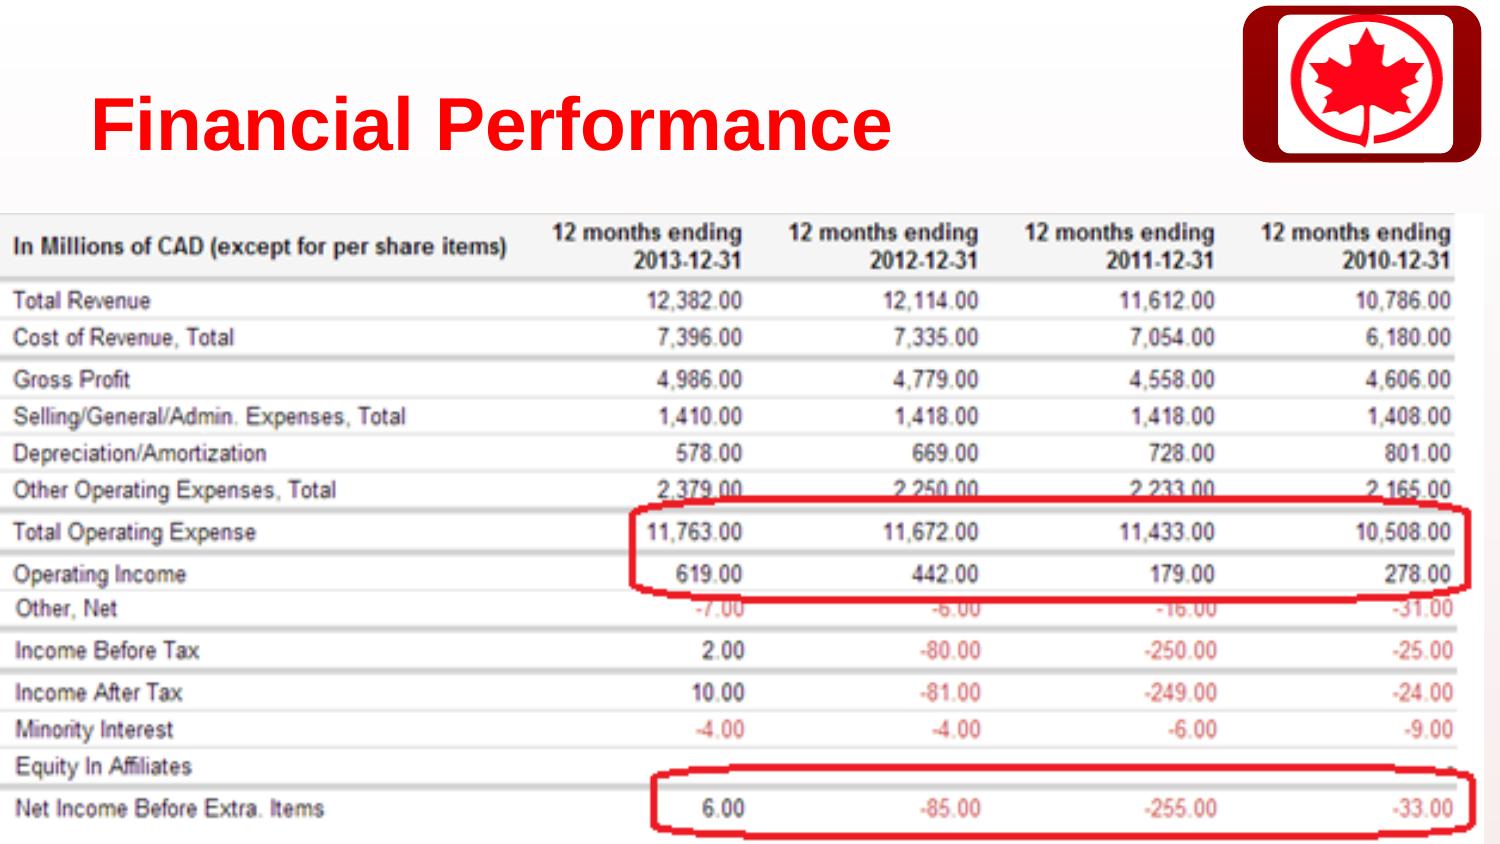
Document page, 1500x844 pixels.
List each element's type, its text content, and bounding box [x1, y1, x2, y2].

picture [0, 213, 1485, 844]
picture [1278, 14, 1454, 154]
title Financial Performance [75, 32, 1143, 173]
